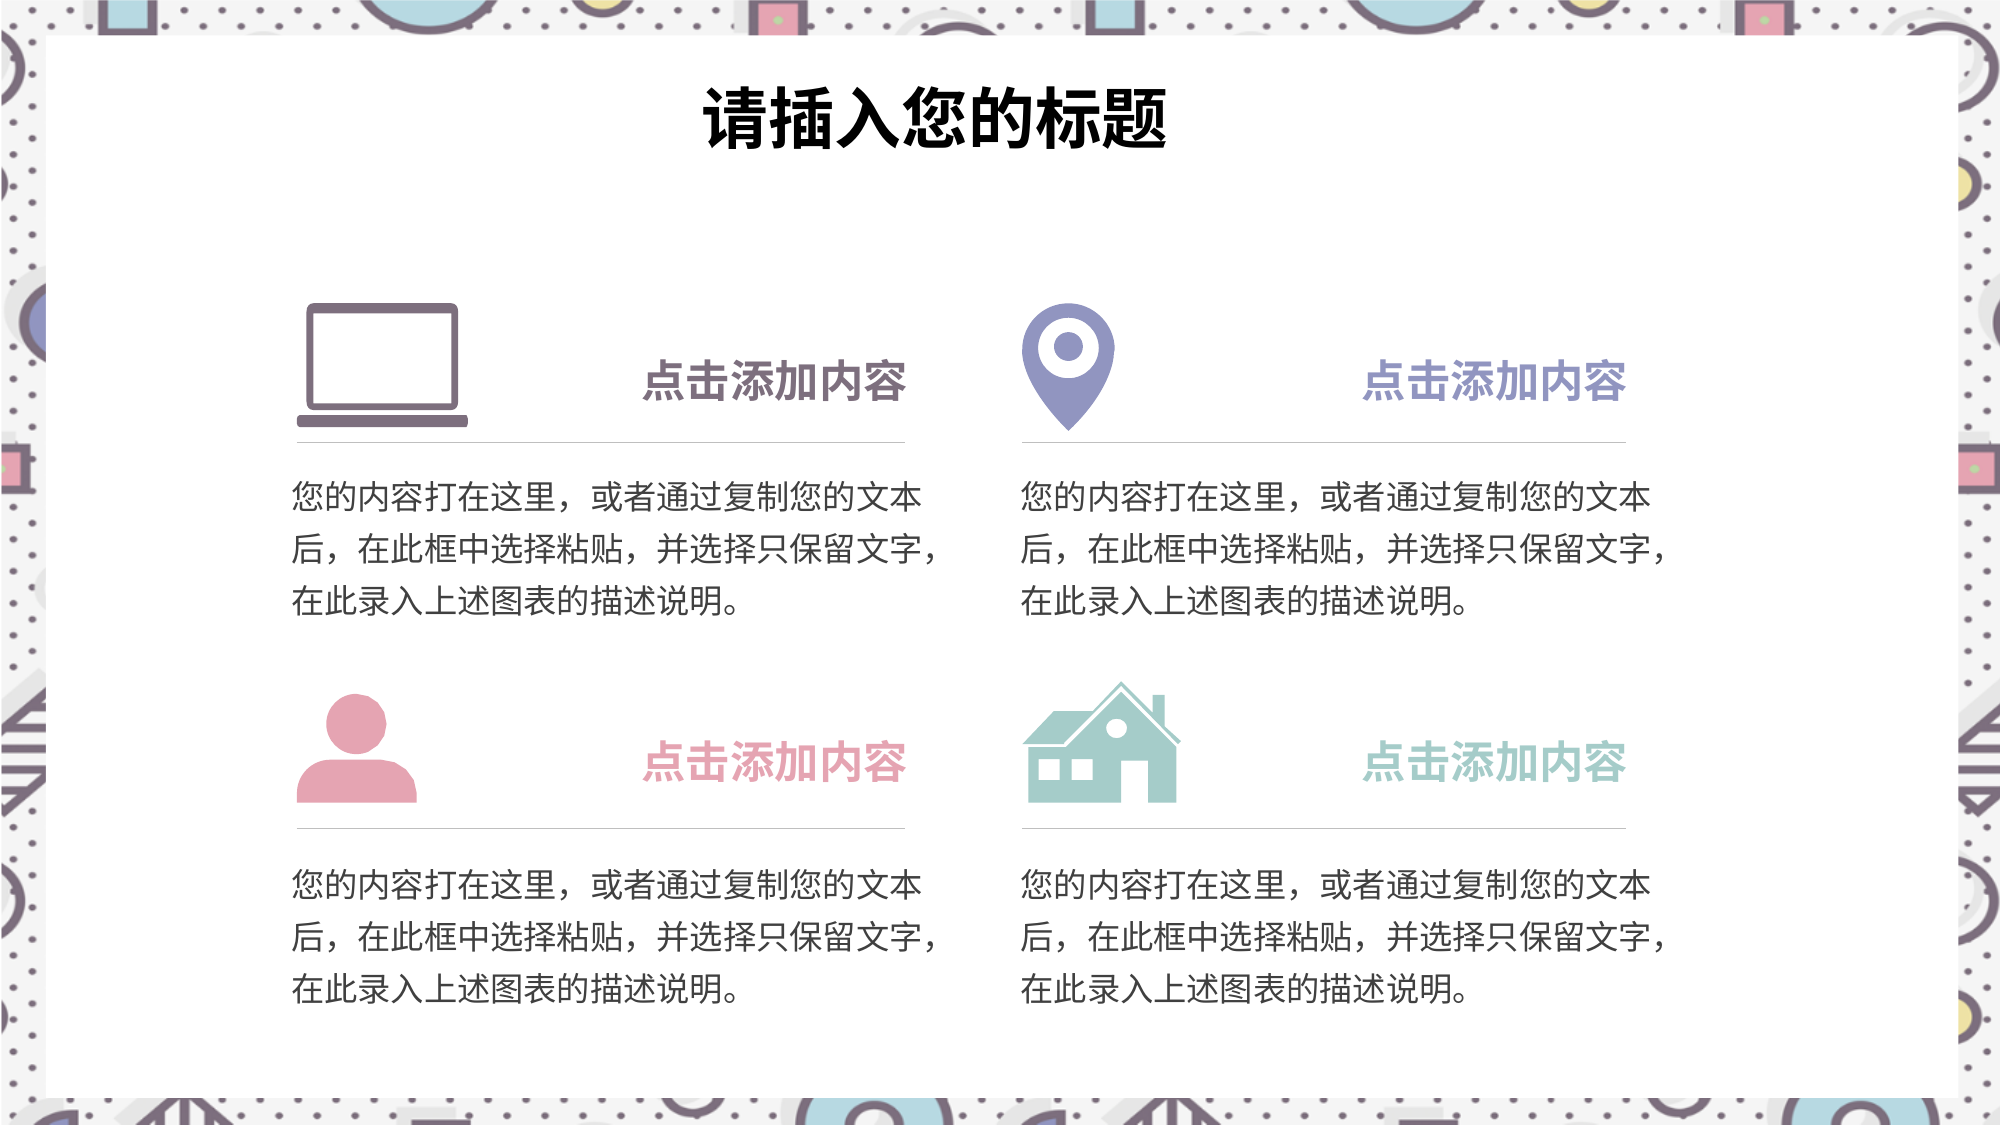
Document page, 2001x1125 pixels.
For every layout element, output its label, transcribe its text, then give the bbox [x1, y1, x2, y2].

text_box [306, 303, 459, 411]
text_box [326, 693, 387, 755]
text_box 点击添加内容 [1346, 345, 1644, 414]
text_box 请插入您的标题 [686, 69, 1184, 164]
text_box 点击添加内容 [625, 345, 924, 414]
text_box [296, 759, 417, 803]
text_box 您的内容打在这里，或者通过复制您的文本后，在此框中选择粘贴，并选择只保留文字，在此录入上述图表的描述说明。 [276, 456, 943, 628]
text_box 点击添加内容 [1346, 726, 1644, 796]
text_box 您的内容打在这里，或者通过复制您的文本后，在此框中选择粘贴，并选择只保留文字，在此录入上述图表的描述说明。 [1005, 456, 1672, 628]
text_box 点击添加内容 [625, 726, 924, 796]
text_box [296, 415, 468, 428]
picture [3, 1, 2000, 1125]
text_box 您的内容打在这里，或者通过复制您的文本后，在此框中选择粘贴，并选择只保留文字，在此录入上述图表的描述说明。 [276, 845, 943, 1016]
text_box [1028, 691, 1177, 803]
text_box 您的内容打在这里，或者通过复制您的文本后，在此框中选择粘贴，并选择只保留文字，在此录入上述图表的描述说明。 [1005, 845, 1672, 1016]
text_box [1022, 303, 1115, 431]
text_box [1022, 681, 1181, 745]
